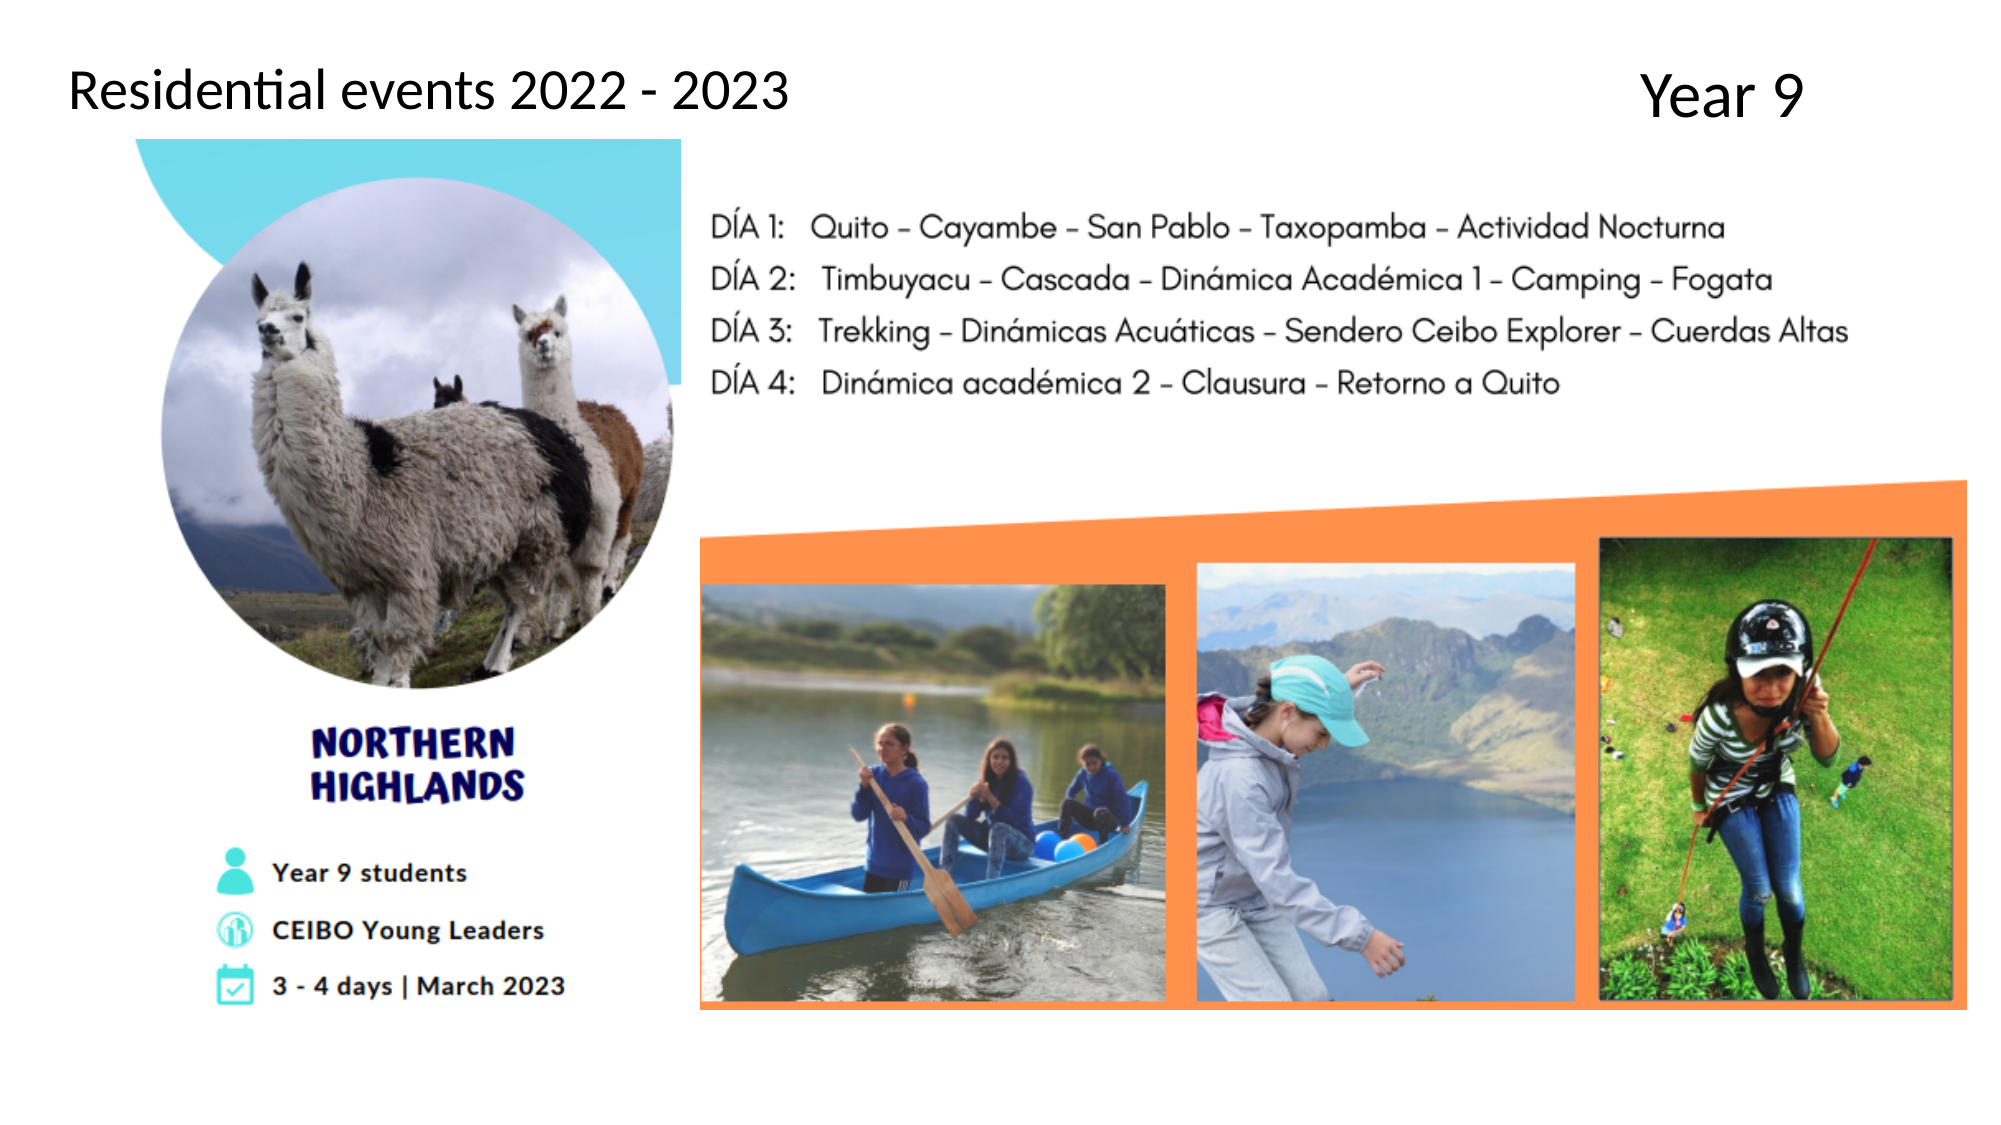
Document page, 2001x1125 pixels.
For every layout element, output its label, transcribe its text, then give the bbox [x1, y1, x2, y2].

picture [700, 191, 1967, 1010]
text_box Year 9 [1626, 43, 1833, 139]
picture [131, 139, 681, 1010]
text_box Residential events 2022 - 2023 [54, 43, 848, 129]
